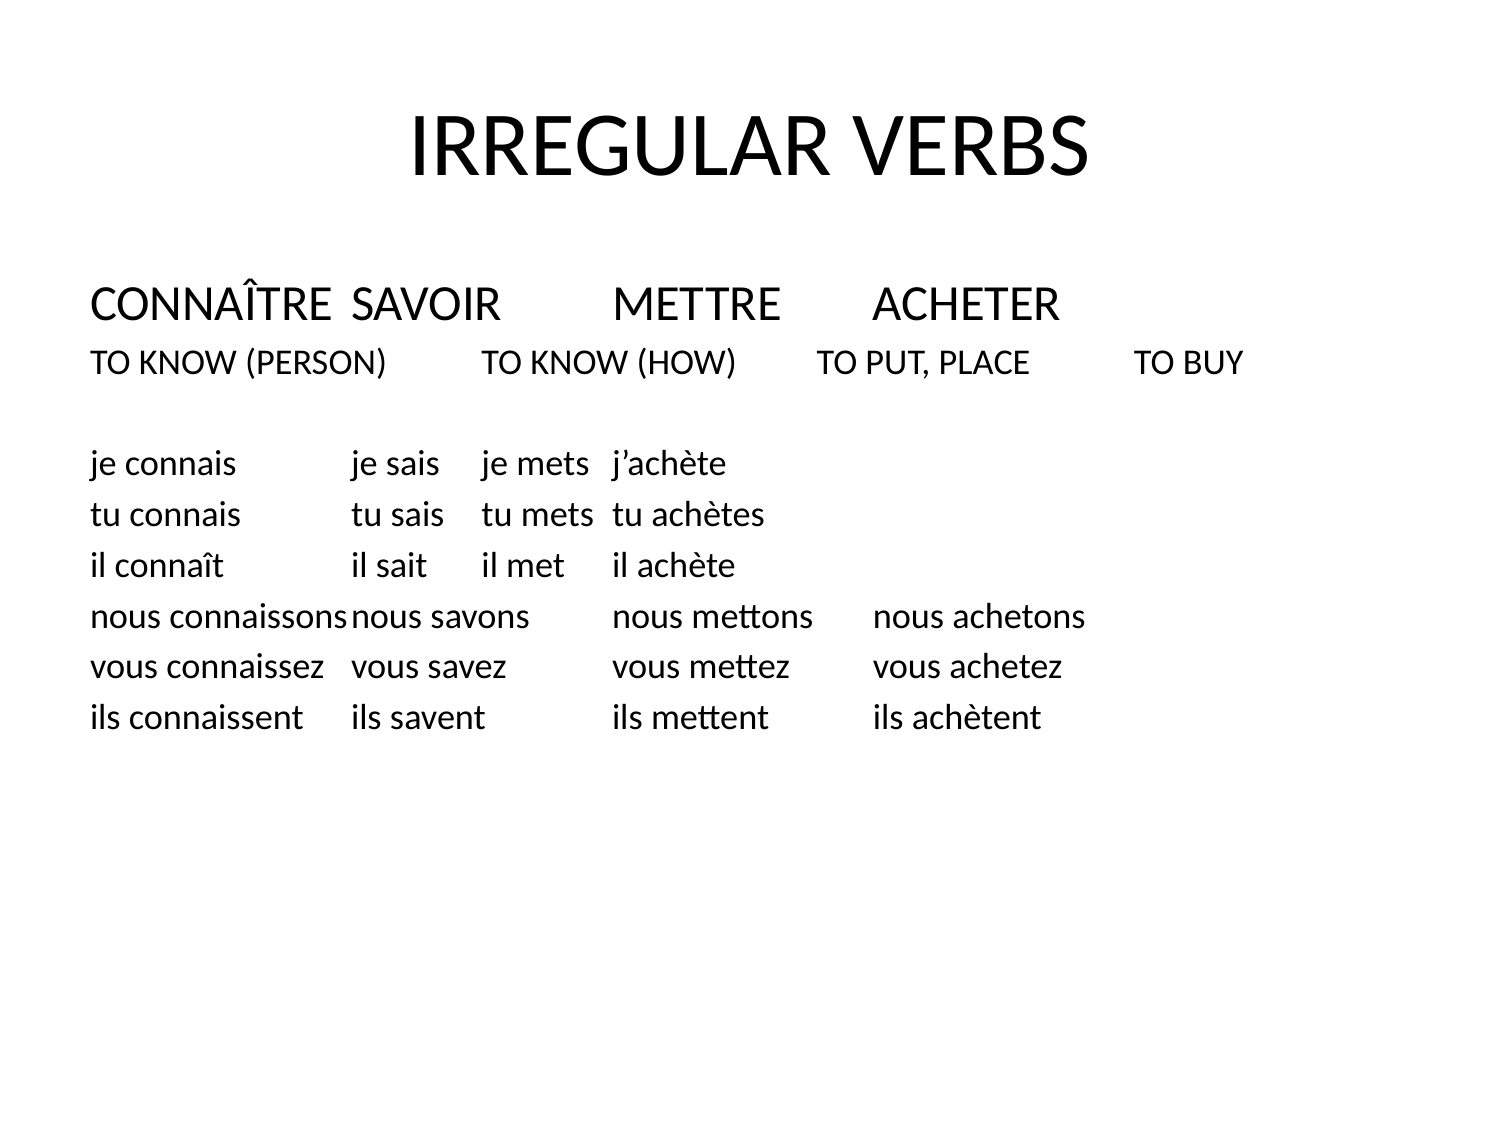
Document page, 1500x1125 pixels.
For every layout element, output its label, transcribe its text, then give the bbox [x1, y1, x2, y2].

title IRREGULAR VERBS [75, 45, 1425, 233]
list CONNAÎTRE SAVOIR METTRE ACHETER TO KNOW (PERSON) TO KNOW (HOW) TO PUT, PLACE TO BUY je connais je sais je mets j’achète tu connais tu sais tu mets tu achètes il connaît il sait il met il achète nous connaissons nous savons nous mettons nous achetons vous connaissez vous savez vous mettez vous achetez ils connaissent ils savent ils mettent ils achètent [75, 262, 1425, 1005]
